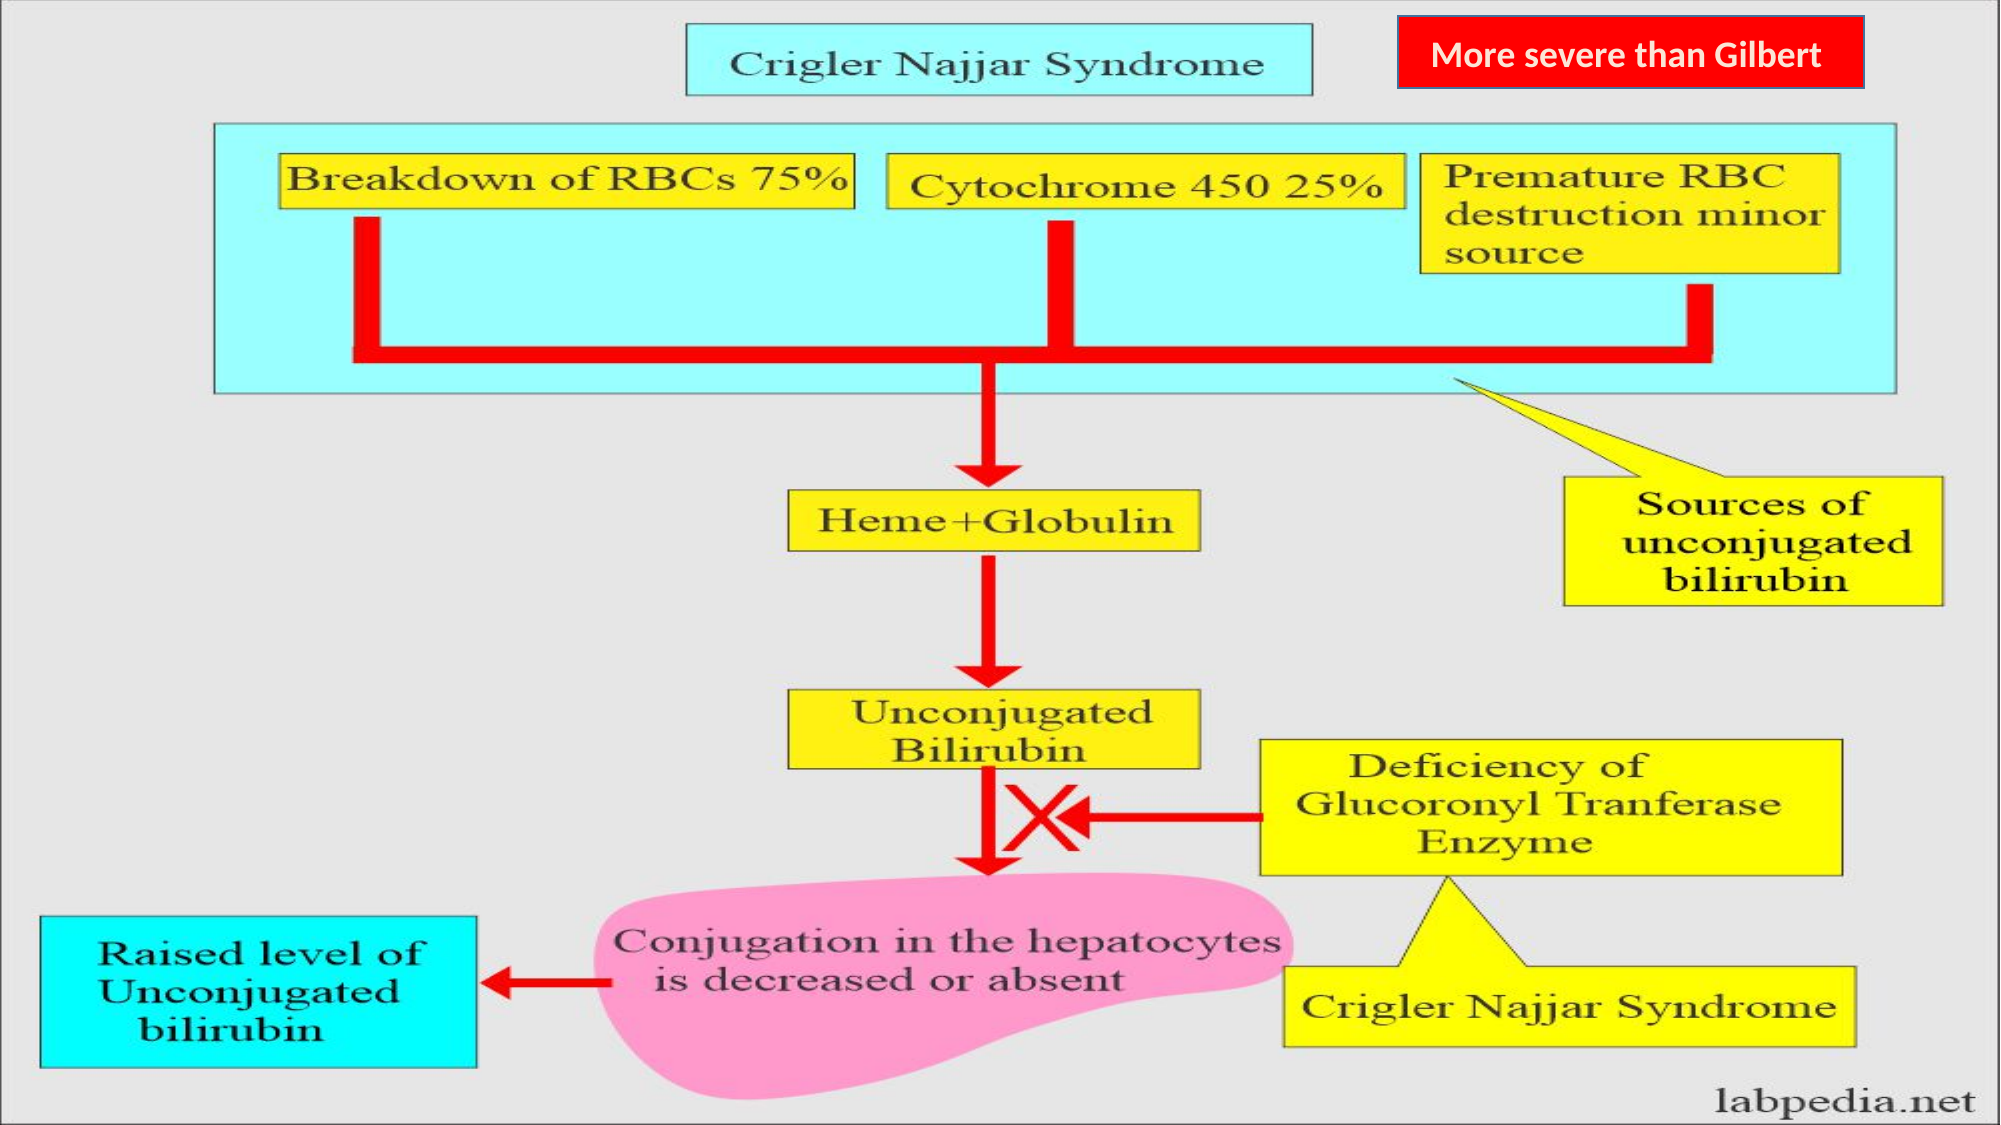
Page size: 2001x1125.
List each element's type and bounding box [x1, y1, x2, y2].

list [0, 0, 2000, 1125]
